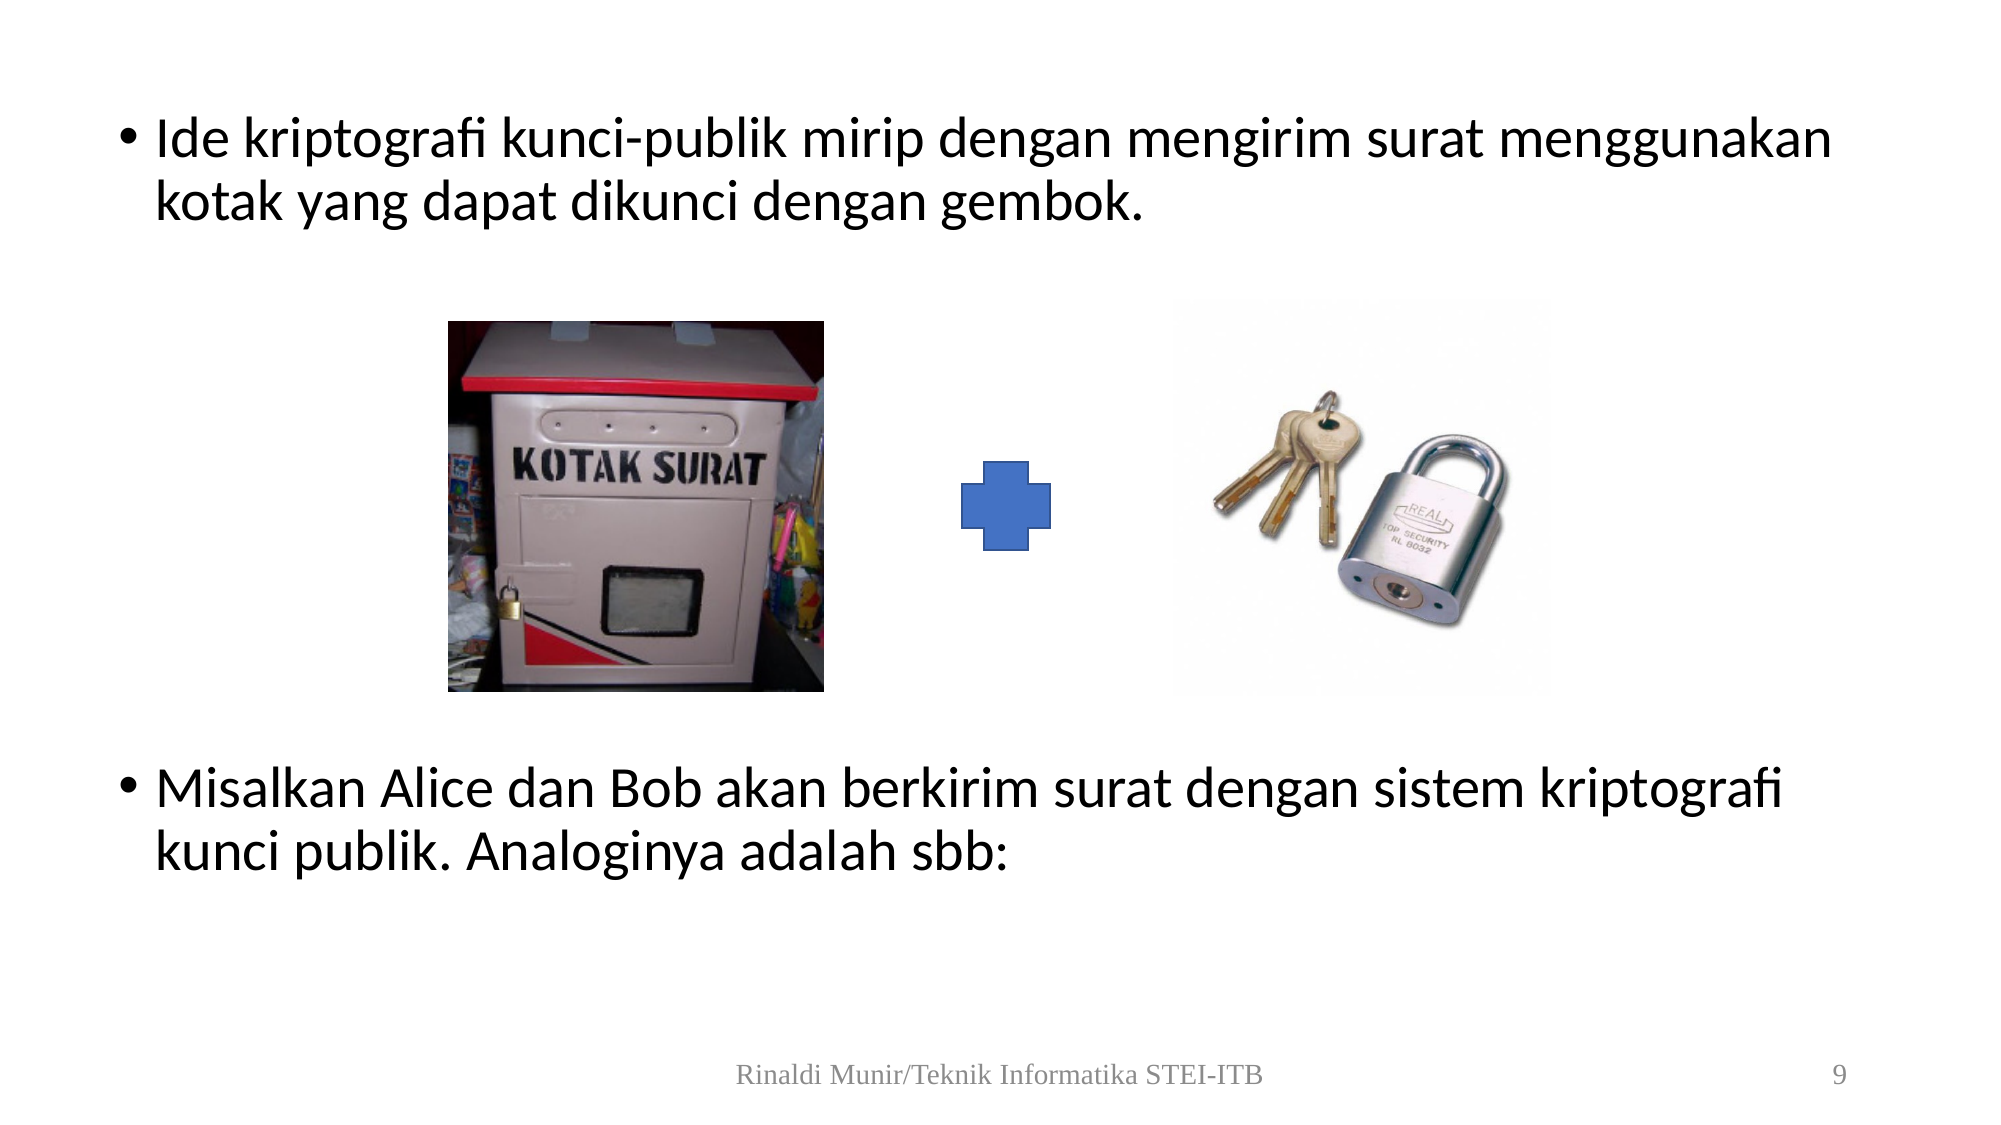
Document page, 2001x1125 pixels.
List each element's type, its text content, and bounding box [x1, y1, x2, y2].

list Ide kriptografi kunci-publik mirip dengan mengirim surat menggunakan kotak yang dapat dikunci dengan gembok. Misalkan Alice dan Bob akan berkirim surat dengan sistem kriptografi kunci publik. Analoginya adalah sbb: [103, 99, 1915, 1000]
picture [448, 321, 824, 692]
picture [1173, 299, 1551, 696]
slide_number 9 [1412, 1042, 1863, 1103]
footer Rinaldi Munir/Teknik Informatika STEI-ITB [662, 1042, 1338, 1103]
text_box [961, 461, 1051, 551]
